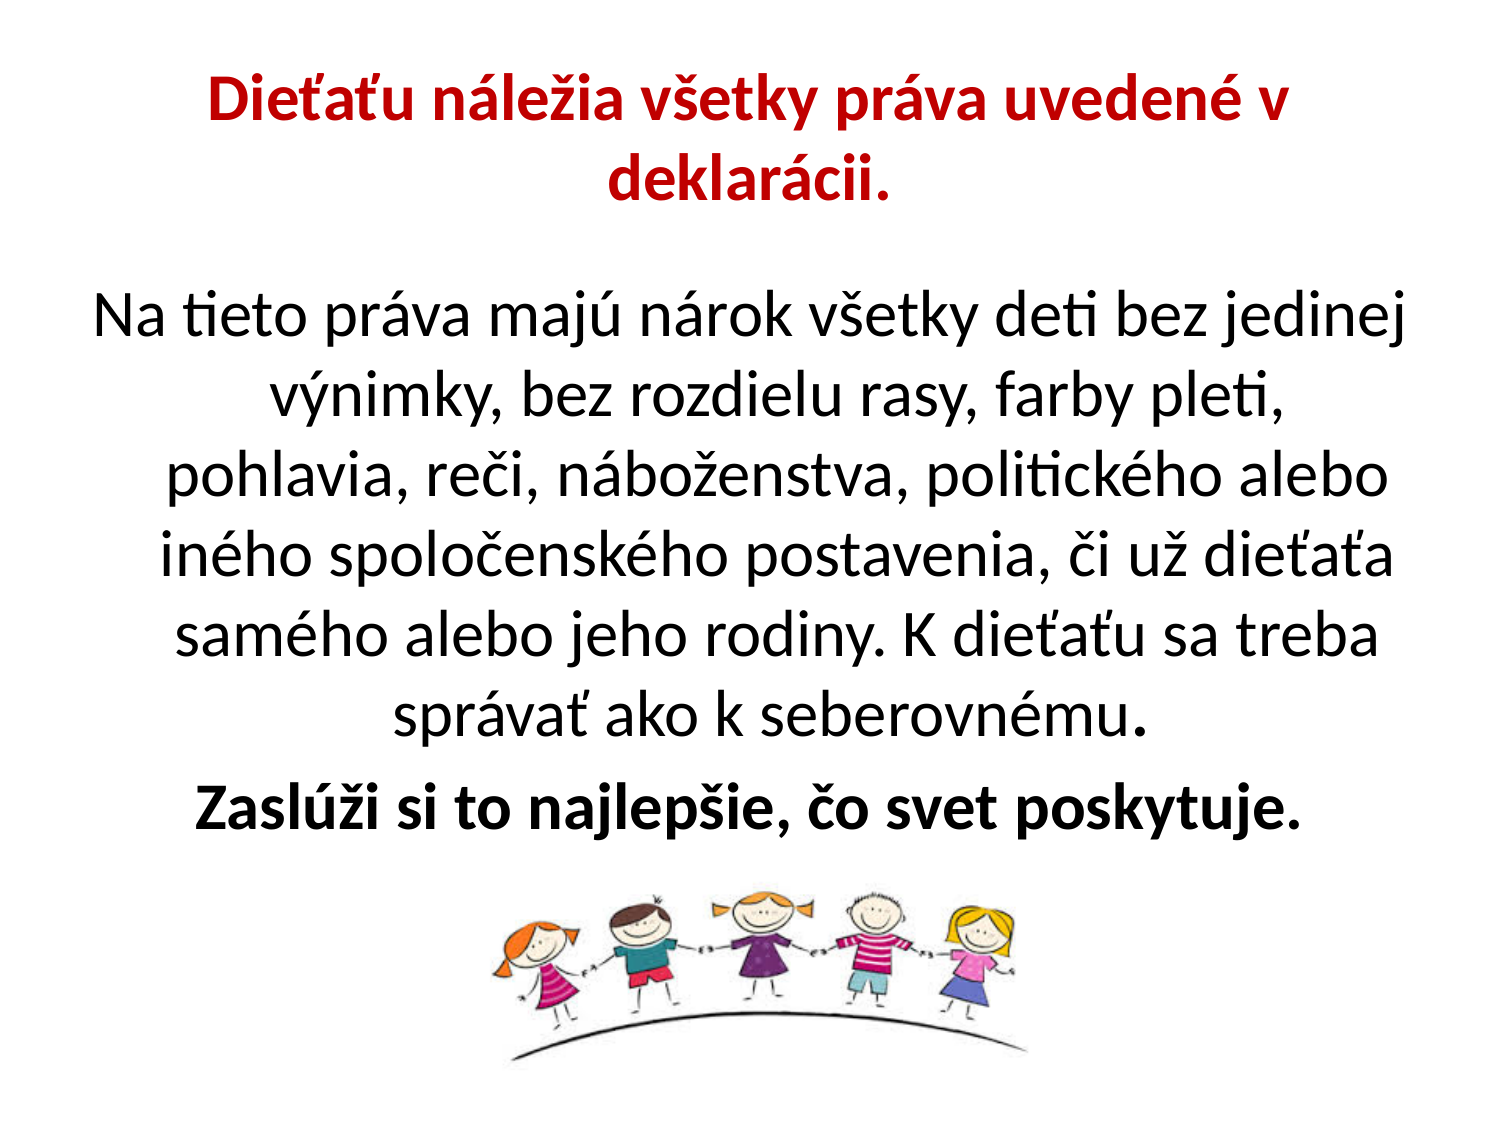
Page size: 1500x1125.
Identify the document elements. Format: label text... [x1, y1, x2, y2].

title Dieťaťu náležia všetky práva uvedené v deklarácii. [75, 45, 1425, 262]
picture [478, 857, 1041, 1076]
list Na tieto práva majú nárok všetky deti bez jedinej výnimky, bez rozdielu rasy, farby pleti, pohlavia, reči, náboženstva, politického alebo iného spoločenského postavenia, či už dieťaťa samého alebo jeho rodiny. K dieťaťu sa treba správať ako k seberovnému. Zaslúži si to najlepšie, čo svet poskytuje. [75, 262, 1425, 1005]
